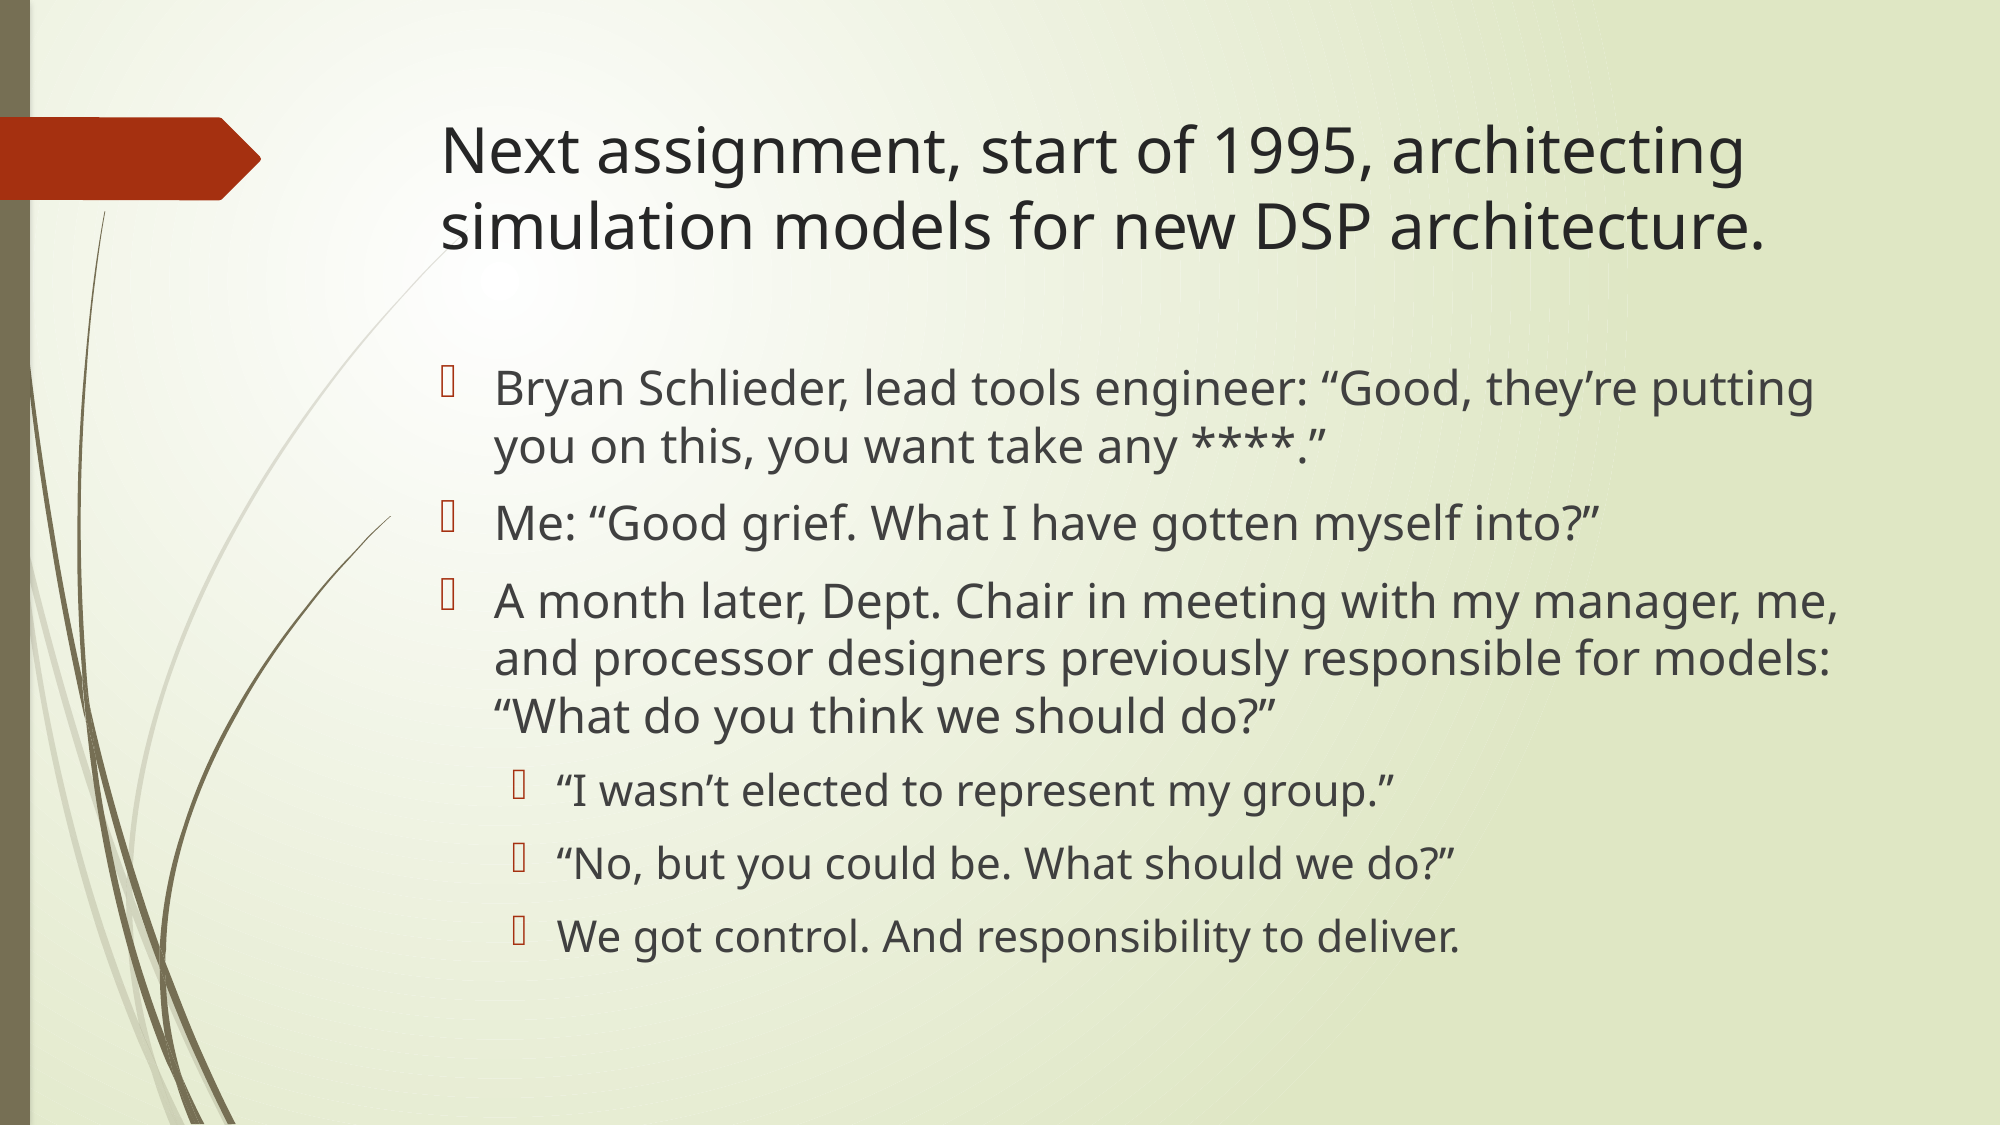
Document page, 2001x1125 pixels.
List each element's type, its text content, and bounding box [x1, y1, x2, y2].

list Bryan Schlieder, lead tools engineer: “Good, they’re putting you on this, you want take any ****.” Me: “Good grief. What I have gotten myself into?” A month later, Dept. Chair in meeting with my manager, me, and processor designers previously responsible for models: “What do you think we should do?” “I wasn’t elected to represent my group.” “No, but you could be. What should we do?” We got control. And responsibility to deliver. [424, 350, 1888, 970]
title Next assignment, start of 1995, architecting simulation models for new DSP architecture. [425, 102, 1888, 313]
